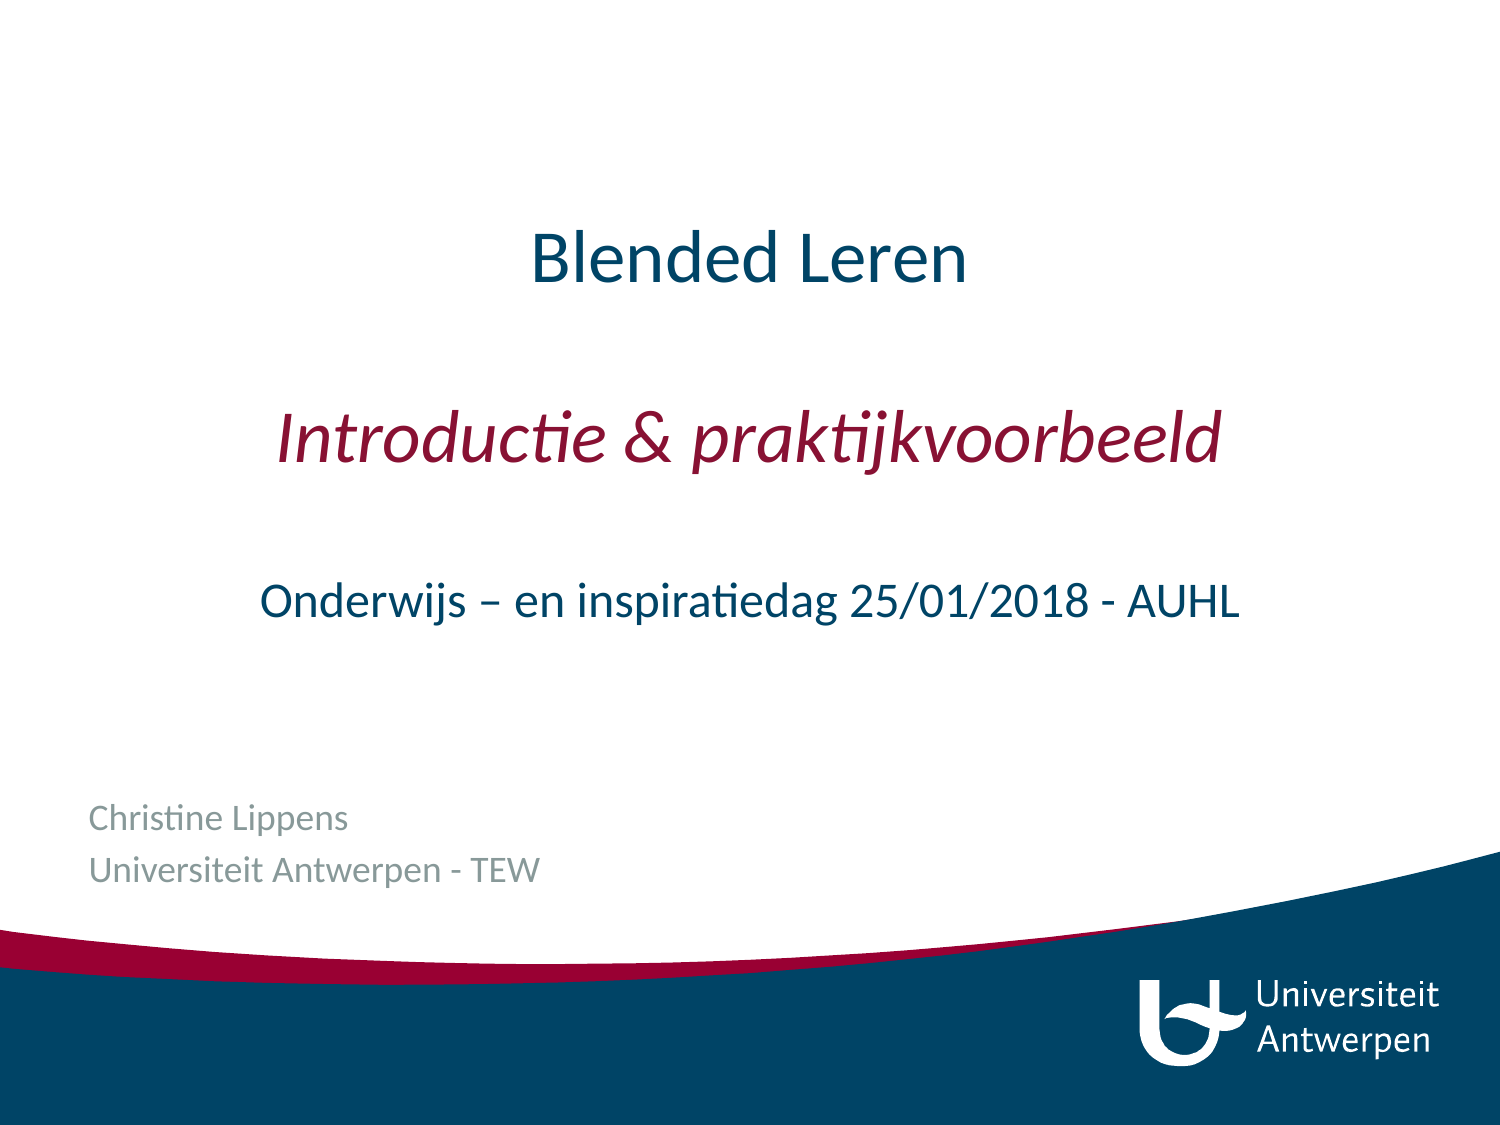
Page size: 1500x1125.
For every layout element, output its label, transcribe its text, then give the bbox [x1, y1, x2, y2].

subtitle Christine Lippens Universiteit Antwerpen - TEW [76, 786, 1400, 1059]
title Blended Leren Introductie & praktijkvoorbeeld Onderwijs – en inspiratiedag 25/01/2018 - AUHL [88, 184, 1412, 634]
